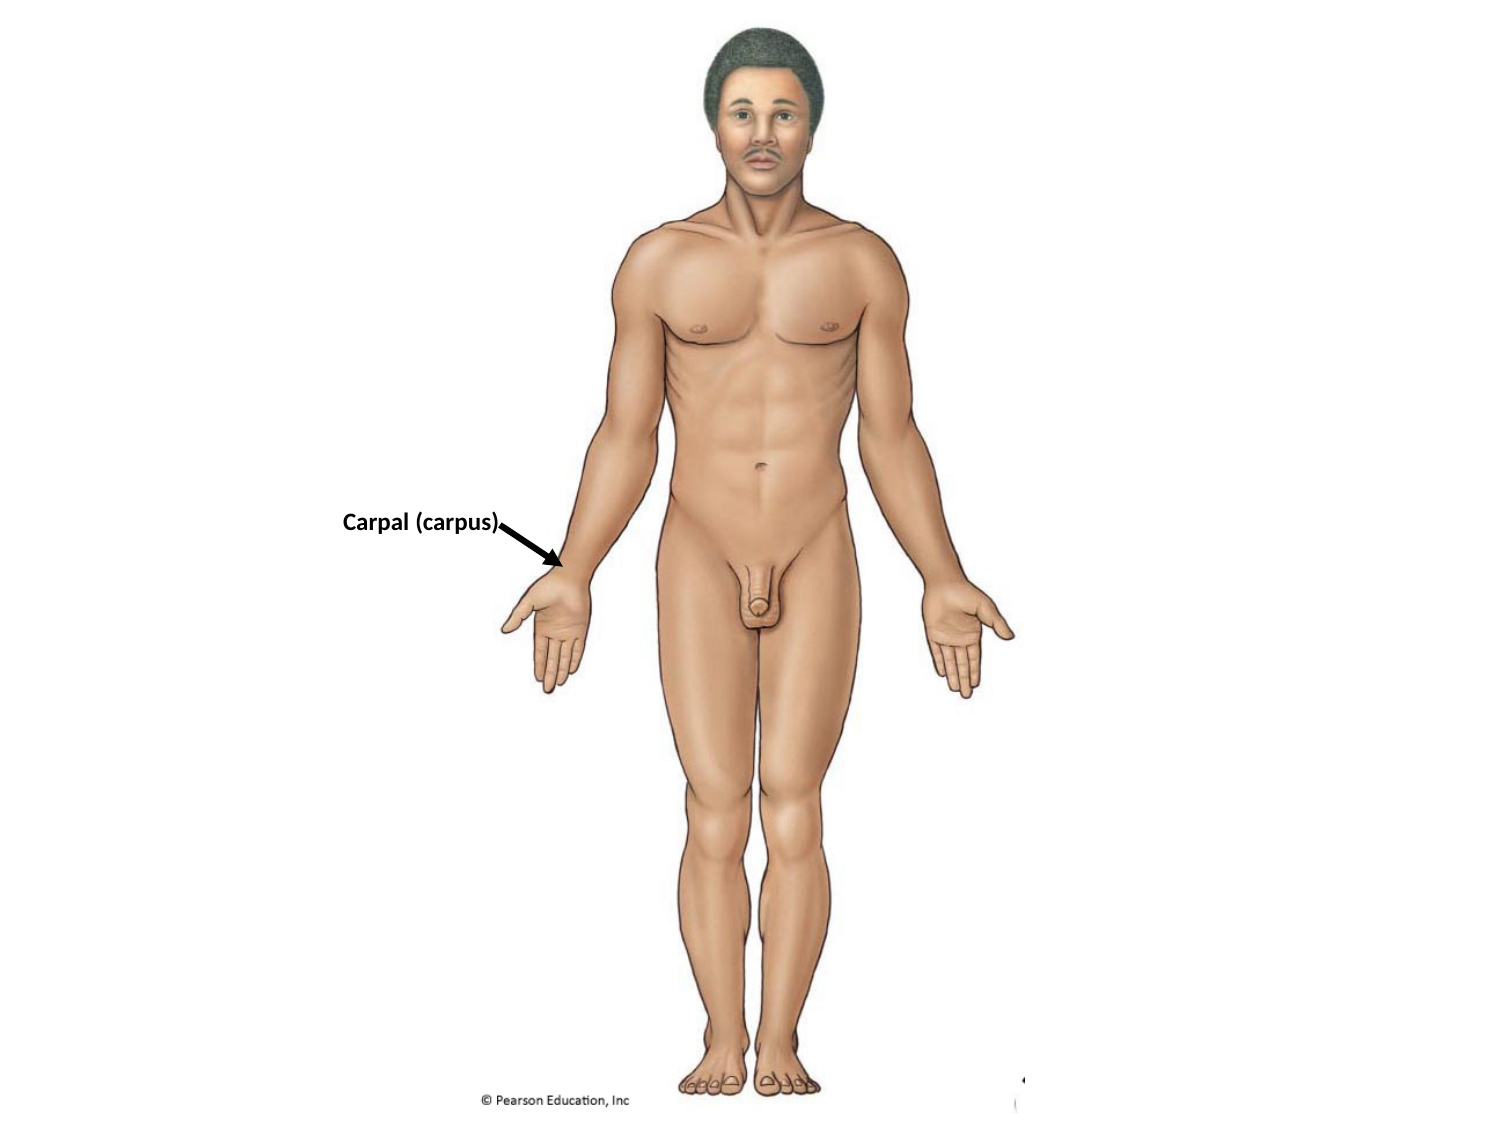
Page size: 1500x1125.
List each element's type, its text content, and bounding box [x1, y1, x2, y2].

text_box Carpal (carpus) [328, 498, 469, 544]
picture [474, 12, 1026, 1113]
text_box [499, 524, 564, 567]
